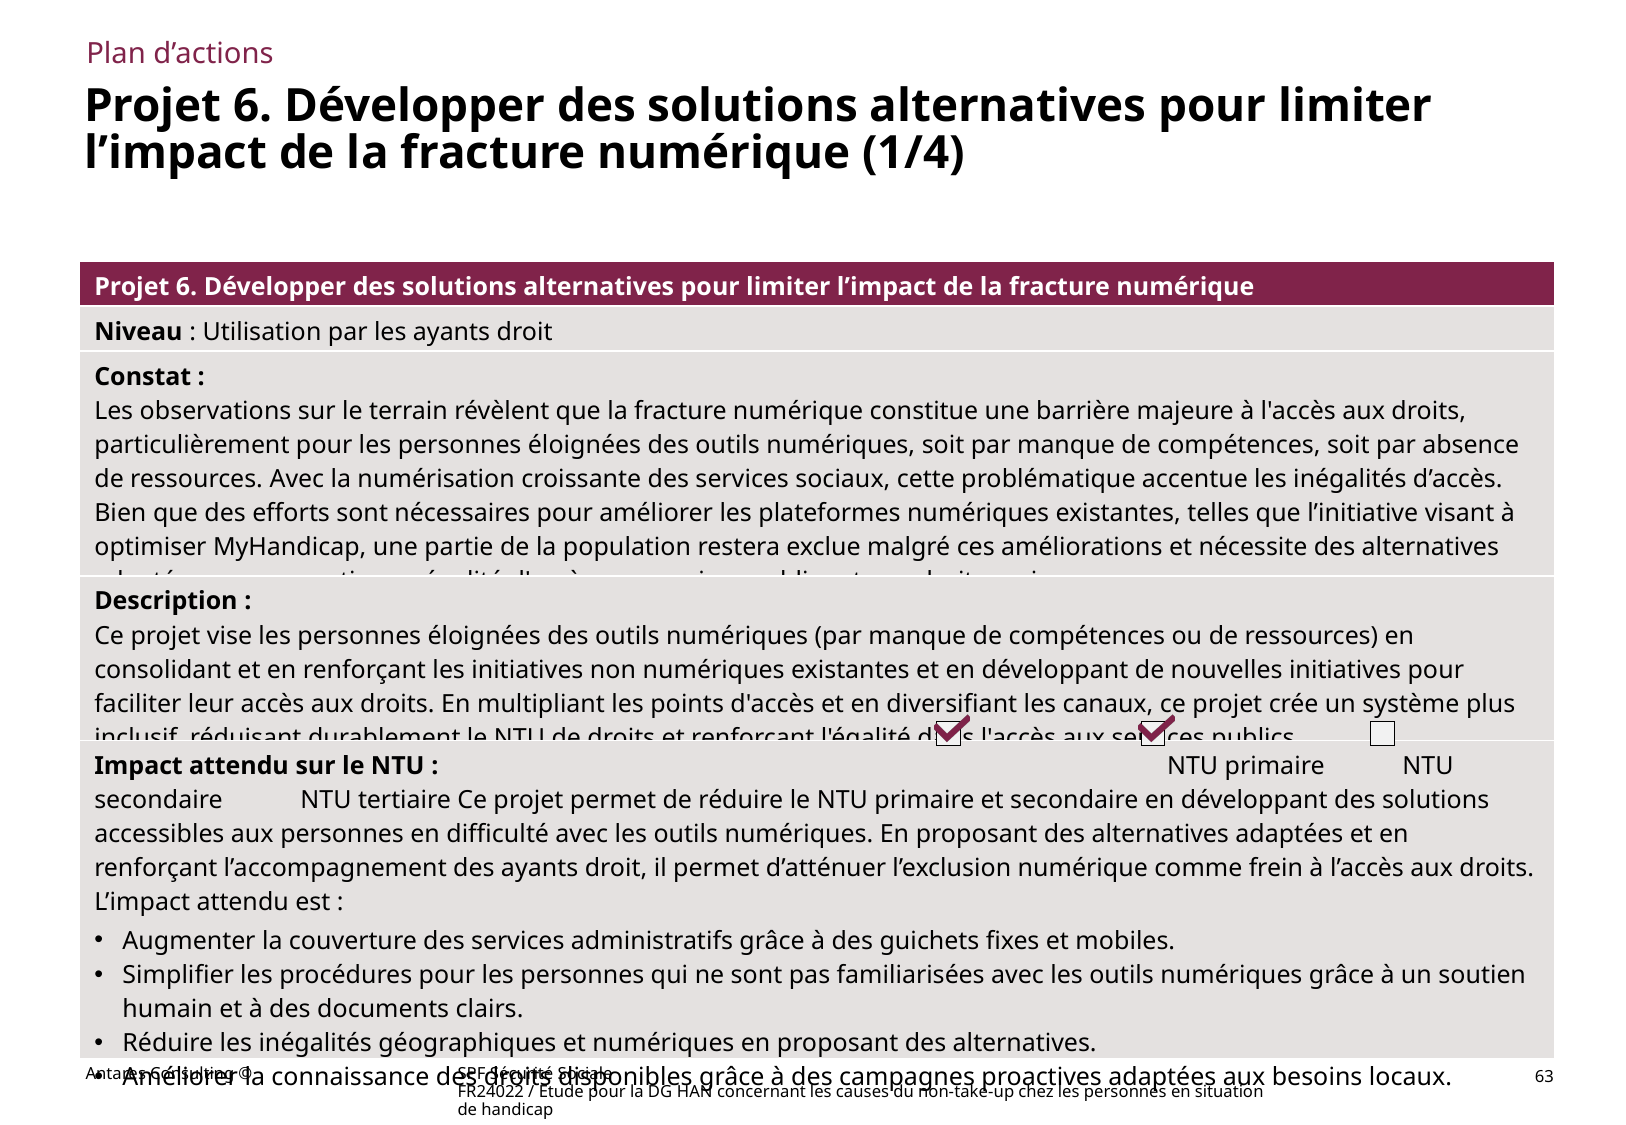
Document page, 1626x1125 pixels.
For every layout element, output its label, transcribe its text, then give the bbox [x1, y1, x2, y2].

table_cell Constat : Les observations sur le terrain révèlent que la fracture numérique constitue une barrière majeure à l'accès aux droits, particulièrement pour les personnes éloignées des outils numériques, soit par manque de compétences, soit par absence de ressources. Avec la numérisation croissante des services sociaux, cette problématique accentue les inégalités d’accès. Bien que des efforts sont nécessaires pour améliorer les plateformes numériques existantes, telles que l’initiative visant à optimiser MyHandicap, une partie de la population restera exclue malgré ces améliorations et nécessite des alternatives adaptées pour garantir une égalité d'accès aux services publics et aux droits sociaux. [80, 352, 1554, 575]
picture [934, 711, 970, 747]
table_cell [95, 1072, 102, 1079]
text_box Plan d’actions [86, 38, 1522, 70]
table_cell Description : Ce projet vise les personnes éloignées des outils numériques (par manque de compétences ou de ressources) en consolidant et en renforçant les initiatives non numériques existantes et en développant de nouvelles initiatives pour faciliter leur accès aux droits. En multipliant les points d'accès et en diversifiant les canaux, ce projet crée un système plus inclusif, réduisant durablement le NTU de droits et renforçant l'égalité dans l'accès aux services publics. [80, 577, 1554, 740]
title Projet 6. Développer des solutions alternatives pour limiter l’impact de la fracture numérique (1/4) [84, 82, 1550, 229]
table_header Projet 6. Développer des solutions alternatives pour limiter l’impact de la fracture numérique [80, 262, 1554, 305]
picture [1138, 711, 1175, 747]
table_cell Impact attendu sur le NTU : NTU primaire NTU secondaire NTU tertiaire Ce projet permet de réduire le NTU primaire et secondaire en développant des solutions accessibles aux personnes en difficulté avec les outils numériques. En proposant des alternatives adaptées et en renforçant l’accompagnement des ayants droit, il permet d’atténuer l’exclusion numérique comme frein à l’accès aux droits. L’impact attendu est : Augmenter la couverture des services administratifs grâce à des guichets fixes et mobiles. Simplifier les procédures pour les personnes qui ne sont pas familiarisées avec les outils numériques grâce à un soutien humain et à des documents clairs. Réduire les inégalités géographiques et numériques en proposant des alternatives. Améliorer la connaissance des droits disponibles grâce à des campagnes proactives adaptées aux besoins locaux. [80, 741, 1554, 1058]
table_cell Niveau : Utilisation par les ayants droit [80, 307, 1554, 350]
text_box [1370, 721, 1395, 746]
